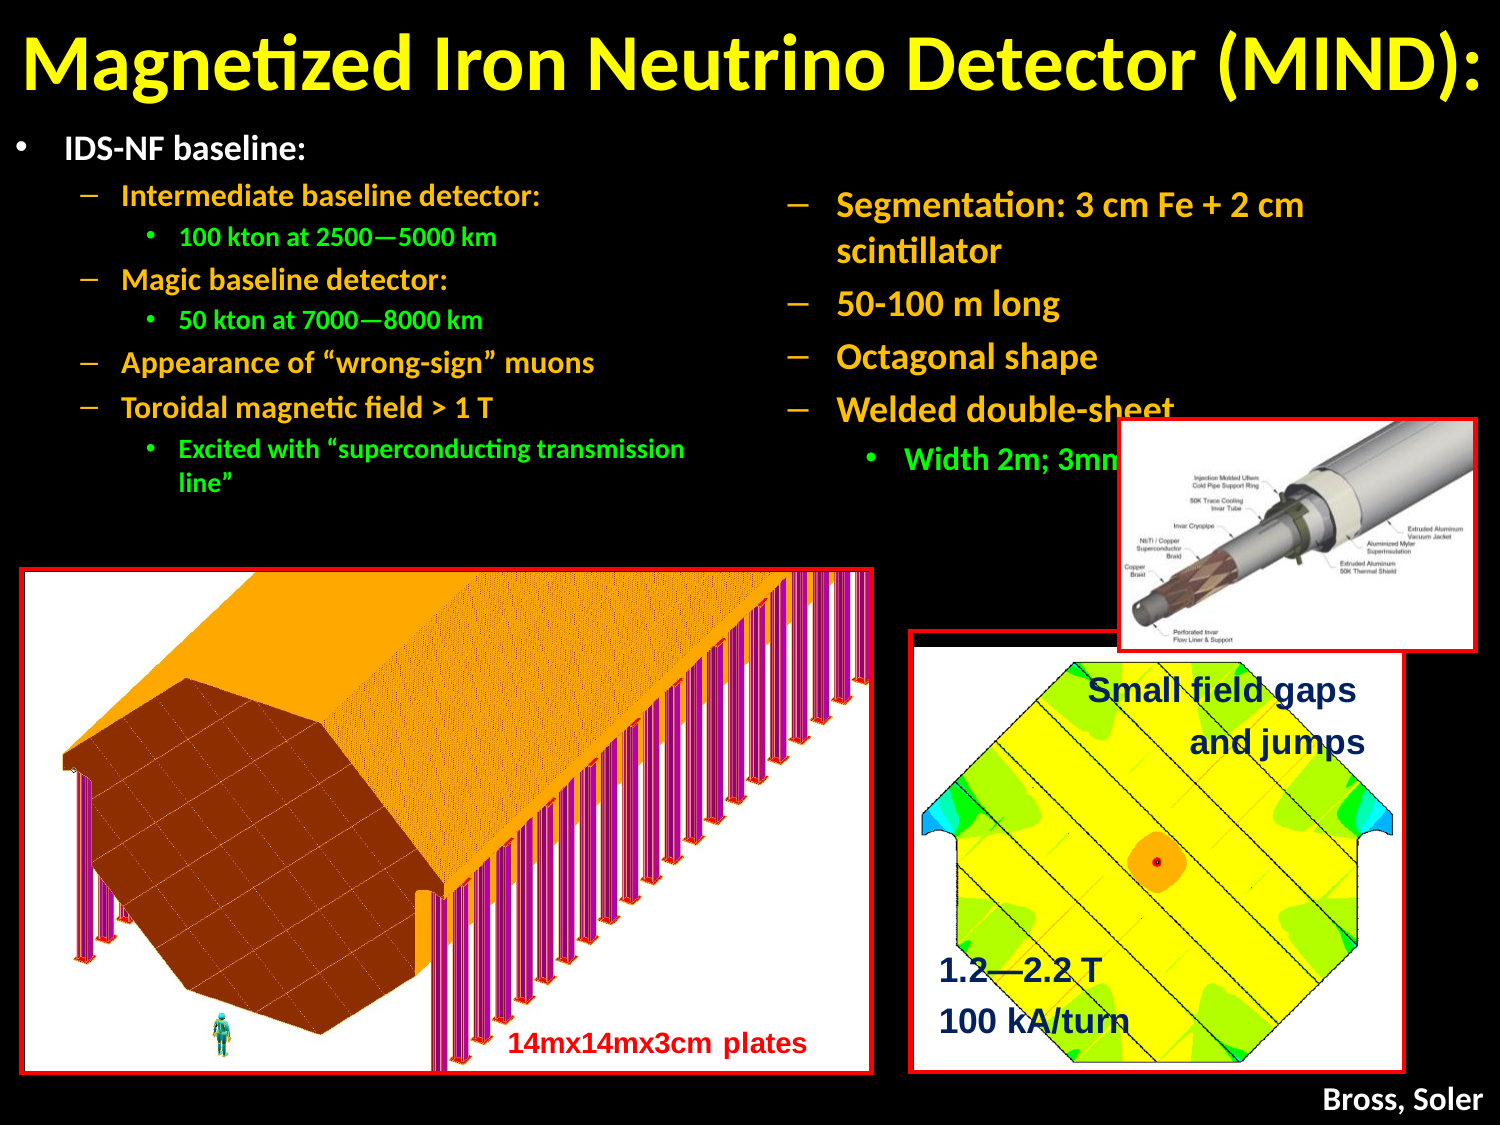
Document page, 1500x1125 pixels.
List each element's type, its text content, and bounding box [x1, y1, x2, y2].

text_box Bross, Soler [1307, 1069, 1499, 1125]
picture [23, 570, 870, 1071]
list Segmentation: 3 cm Fe + 2 cm scintillator 50-100 m long Octagonal shape Welded double-sheet Width 2m; 3mm slots between plates [694, 118, 1446, 492]
list IDS-NF baseline: Intermediate baseline detector: 100 kton at 2500—5000 km Magic baseline detector: 50 kton at 7000—8000 km Appearance of “wrong-sign” muons Toroidal magnetic field > 1 T Excited with “superconducting transmission line” [0, 118, 751, 516]
title Magnetized Iron Neutrino Detector (MIND): [0, 0, 1500, 118]
picture [912, 420, 1474, 1070]
